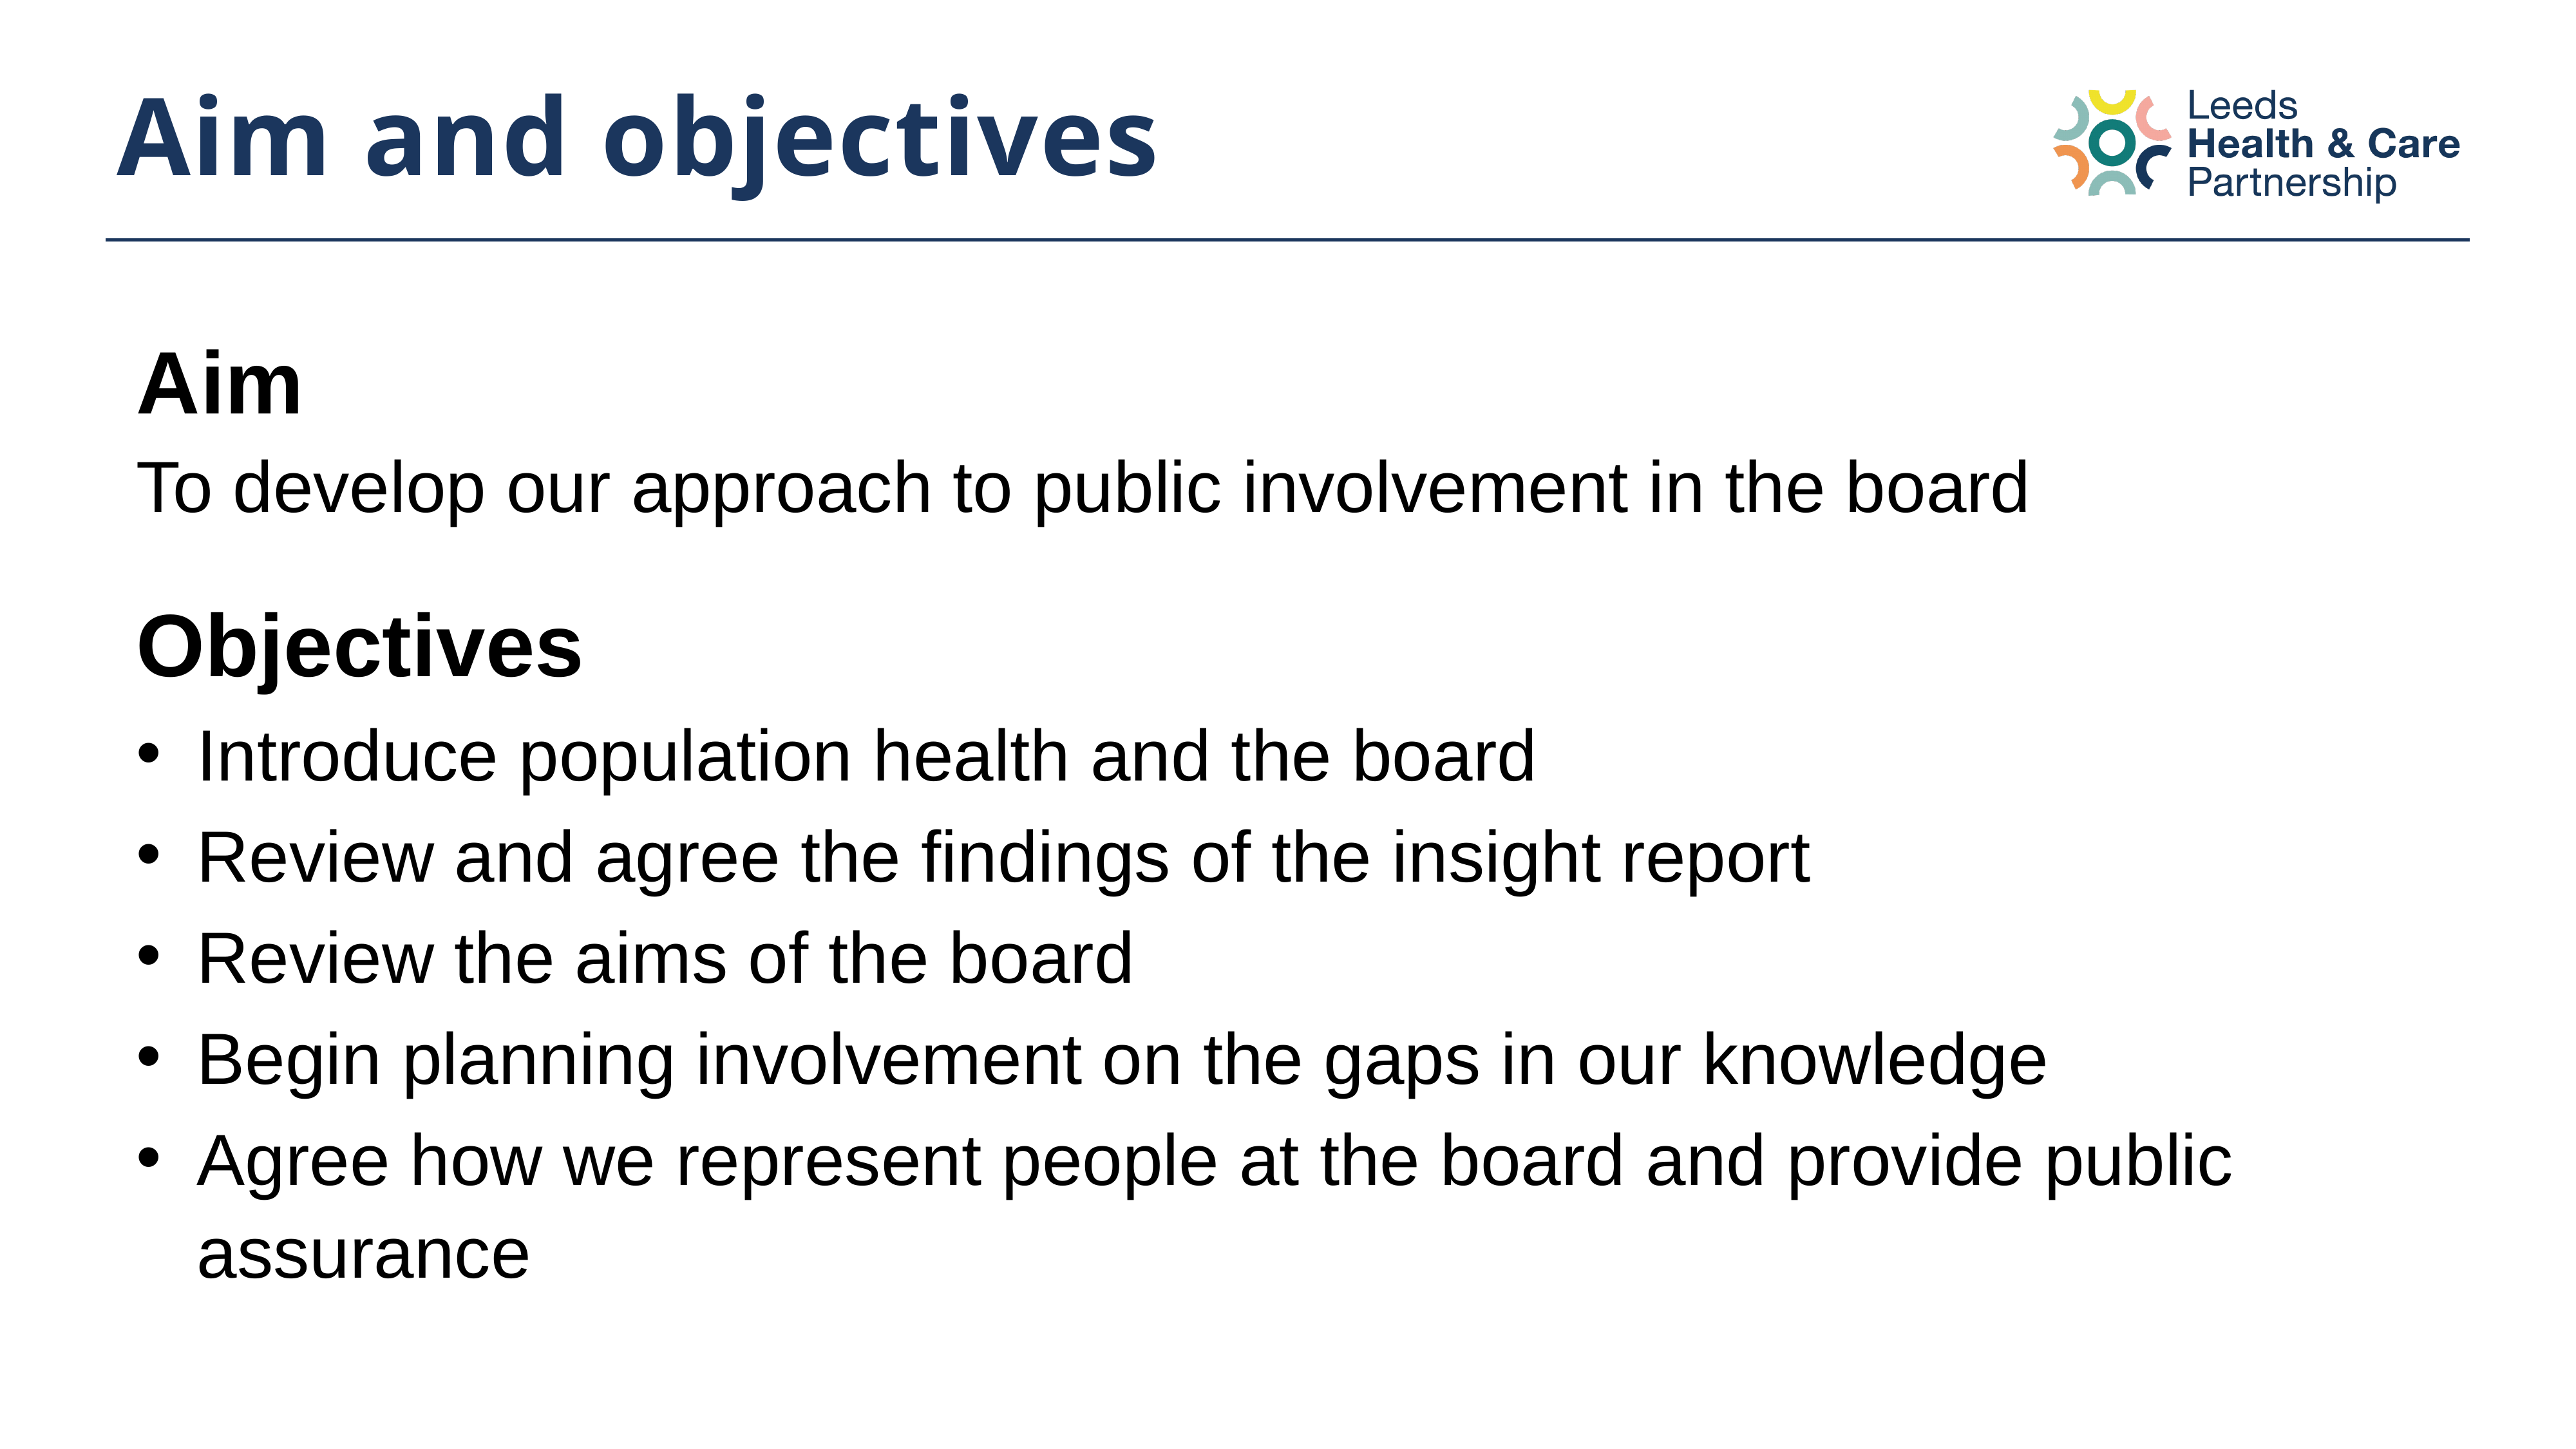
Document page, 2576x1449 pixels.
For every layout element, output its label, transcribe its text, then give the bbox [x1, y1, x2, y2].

title Aim and objectives [111, 87, 2433, 219]
picture [2030, 62, 2481, 226]
text_box Aim To develop our approach to public involvement in the board Objectives Introduce population health and the board Review and agree the findings of the insight report Review the aims of the board Begin planning involvement on the gaps in our knowledge Agree how we represent people at the board and provide public assurance [127, 321, 2432, 1361]
